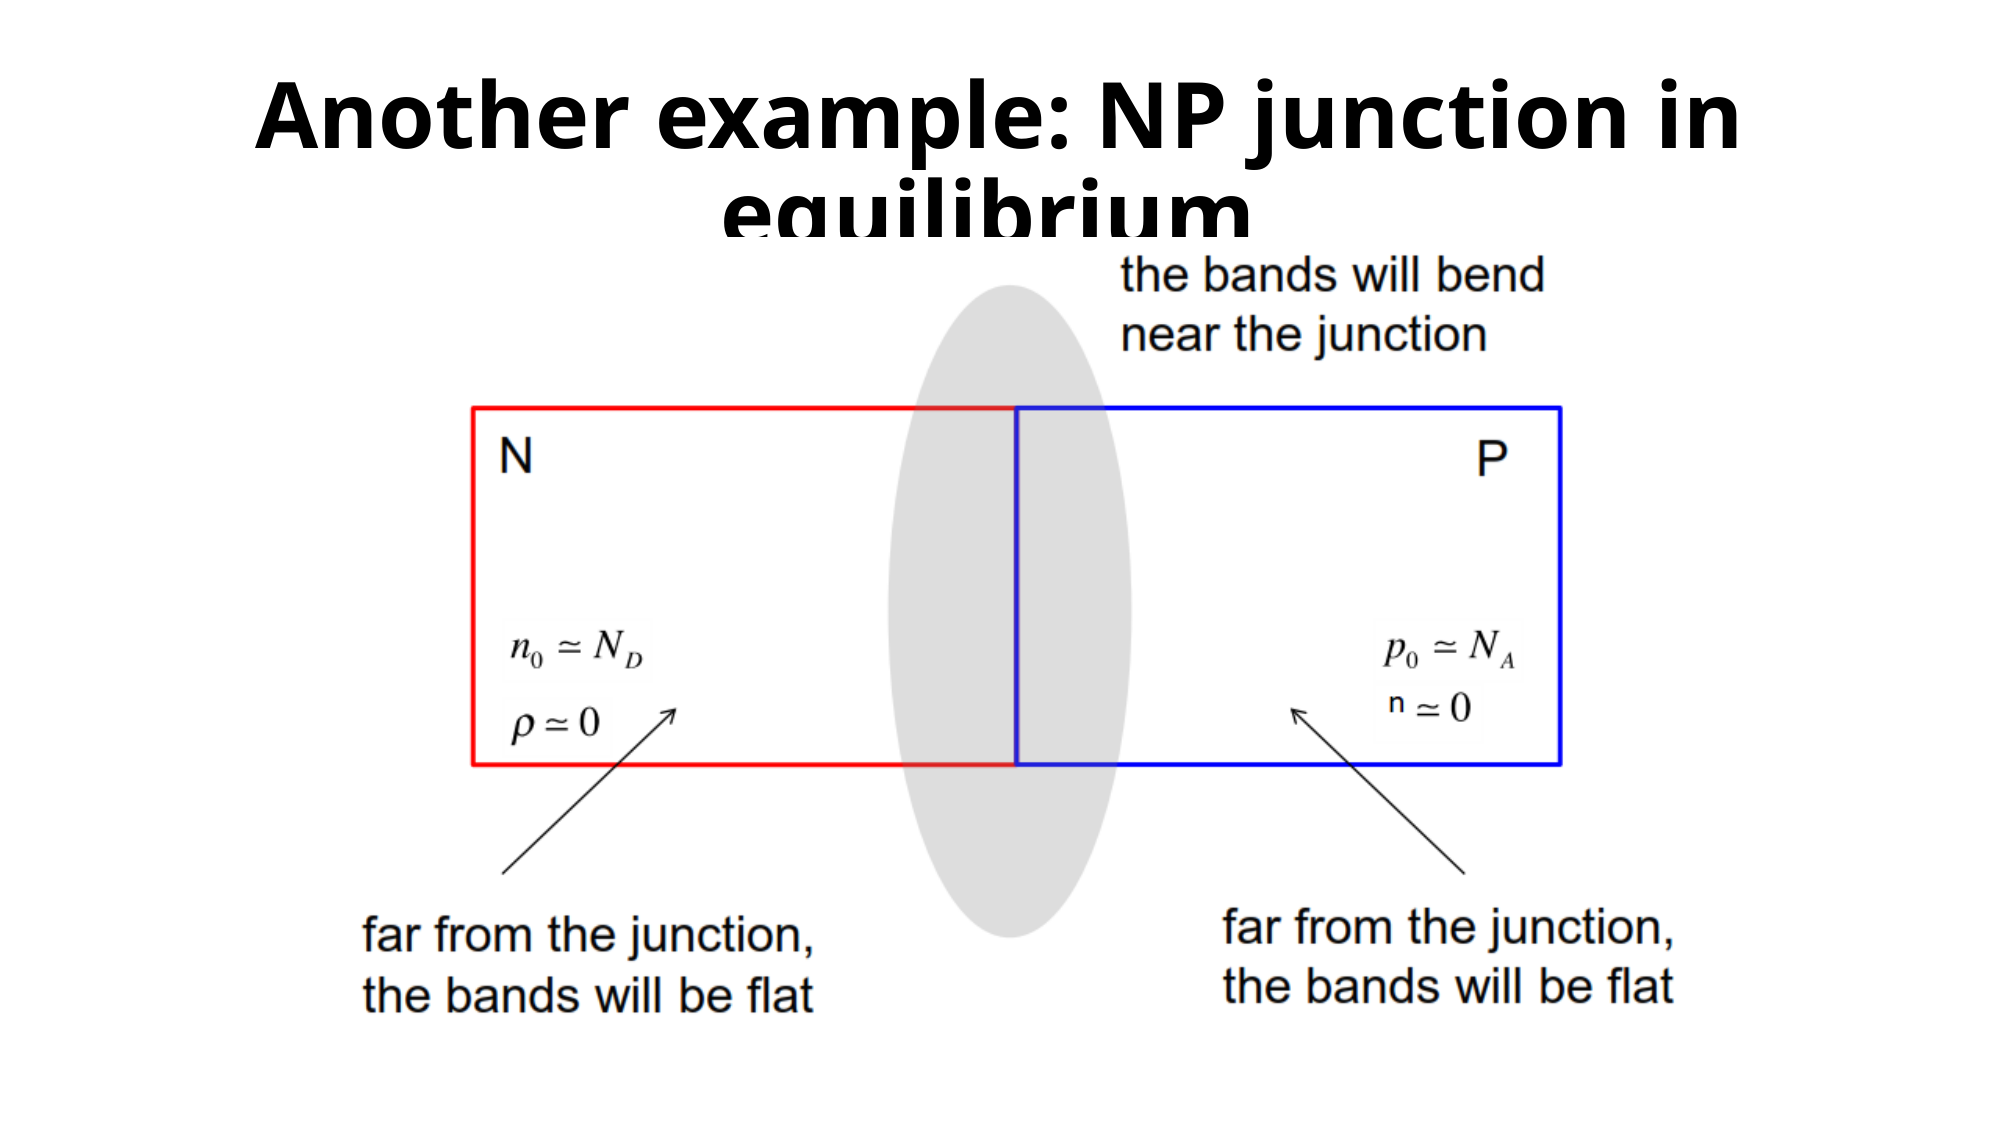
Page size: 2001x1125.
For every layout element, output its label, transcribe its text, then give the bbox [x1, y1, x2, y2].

picture [279, 237, 1721, 1044]
title Another example: NP junction in equilibrium [137, 59, 1863, 278]
